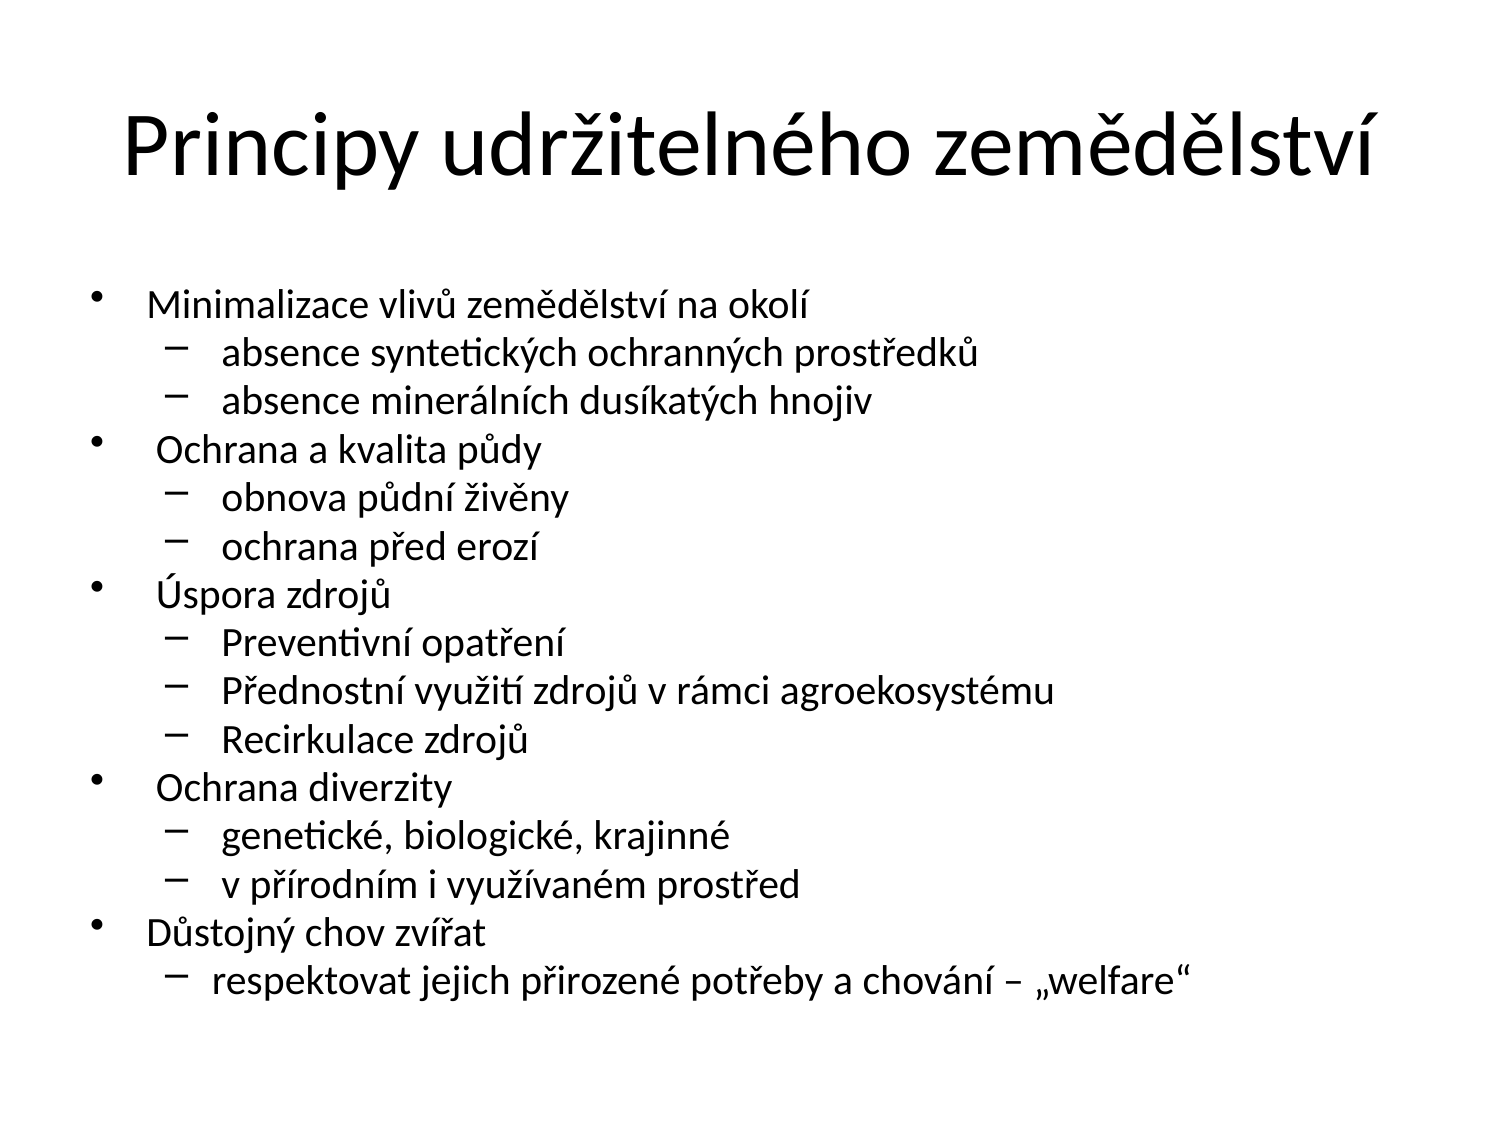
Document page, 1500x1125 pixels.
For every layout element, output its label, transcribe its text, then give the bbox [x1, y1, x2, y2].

list Minimalizace vlivů zemědělství na okolí absence syntetických ochranných prostředků absence minerálních dusíkatých hnojiv Ochrana a kvalita půdy obnova půdní živěny ochrana před erozí Úspora zdrojů Preventivní opatření Přednostní využití zdrojů v rámci agroekosystému Recirkulace zdrojů Ochrana diverzity genetické, biologické, krajinné v přírodním i využívaném prostřed Důstojný chov zvířat respektovat jejich přirozené potřeby a chování – „welfare“ [75, 278, 1425, 1125]
title Principy udržitelného zemědělství [75, 45, 1425, 233]
